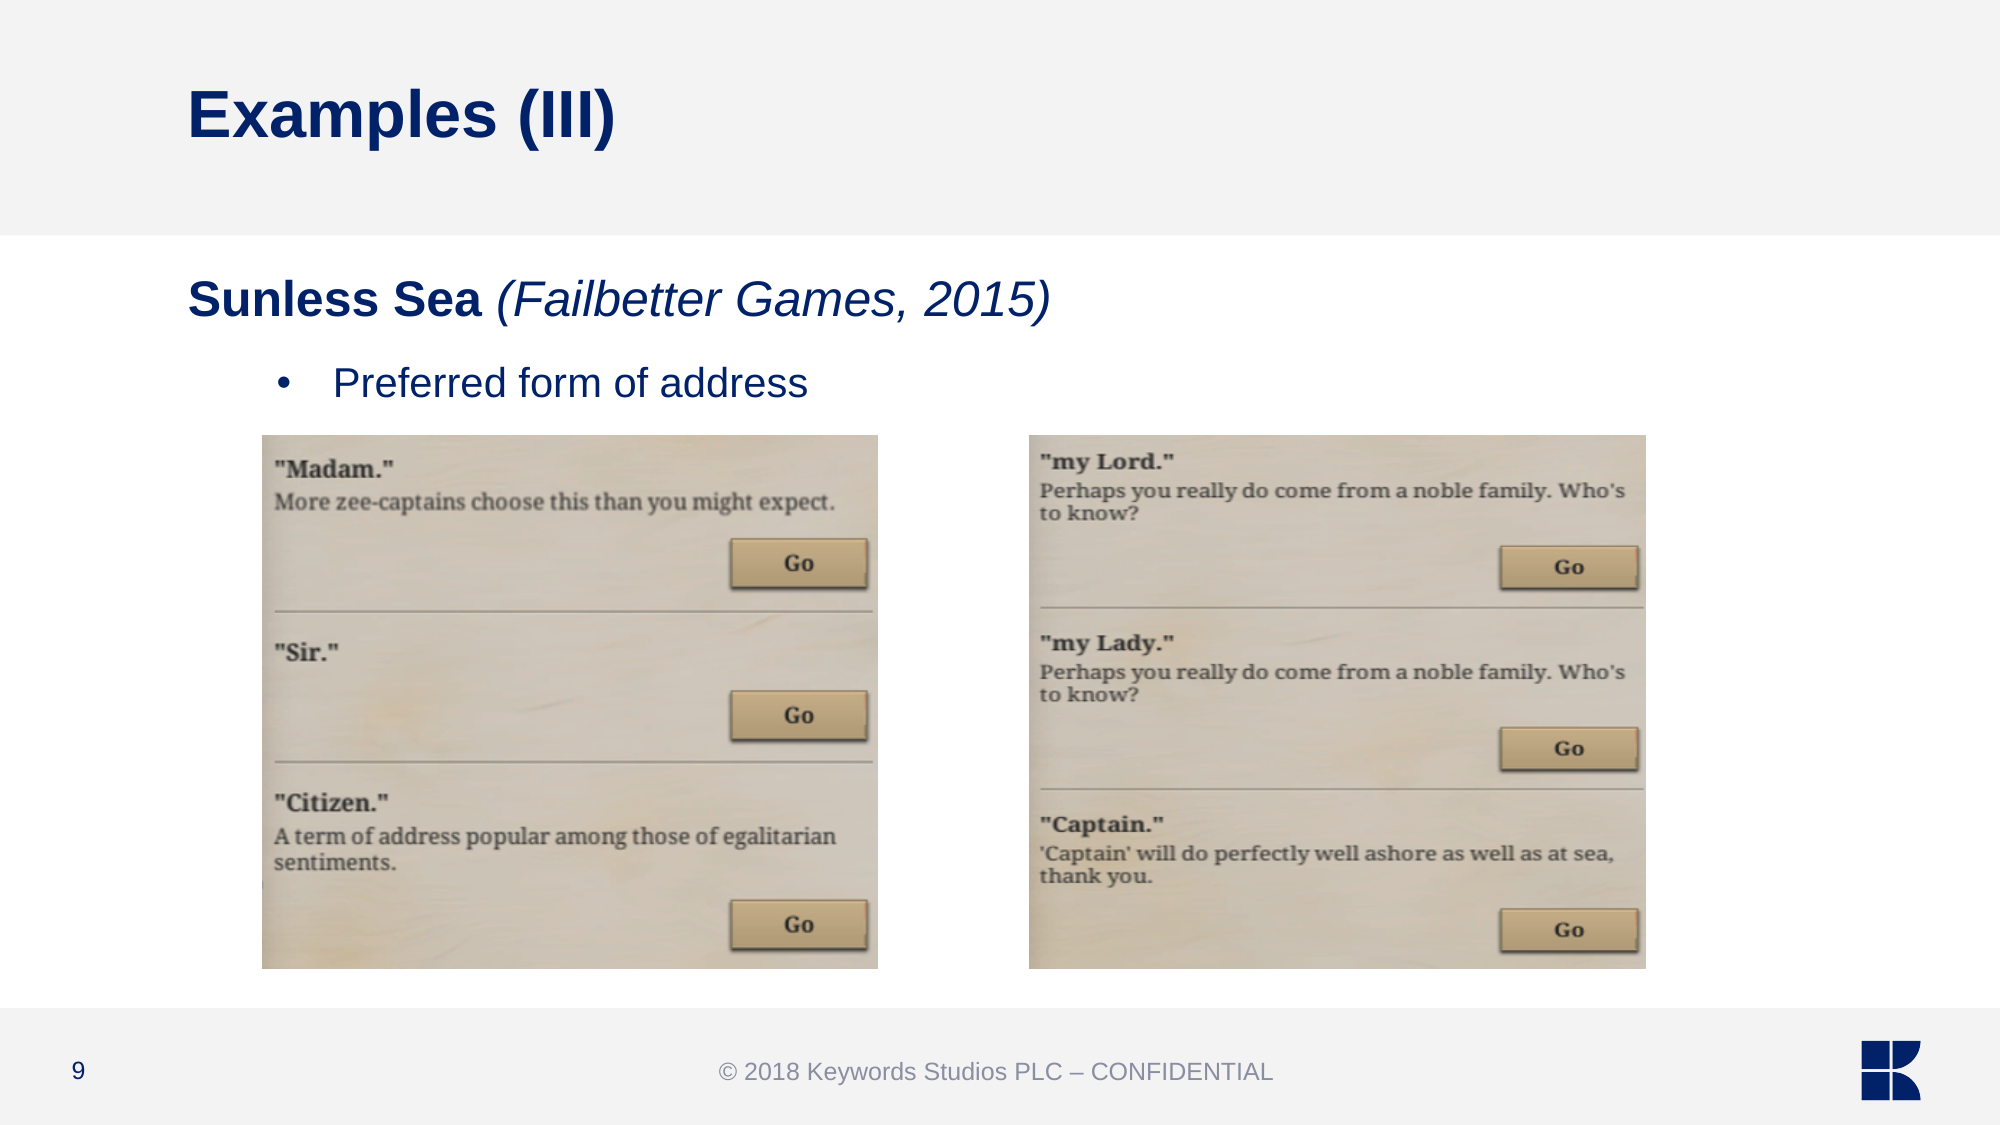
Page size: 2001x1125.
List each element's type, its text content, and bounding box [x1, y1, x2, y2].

picture [1029, 435, 1646, 969]
list Sunless Sea (Failbetter Games, 2015) [172, 265, 1242, 355]
picture [261, 435, 878, 969]
list Preferred form of address [172, 354, 967, 415]
picture [1833, 1012, 1949, 1125]
footer © 2018 Keywords Studios PLC – CONFIDENTIAL [662, 1040, 1338, 1101]
slide_number 9 [56, 1039, 507, 1100]
title Examples (III) [172, 6, 1806, 225]
